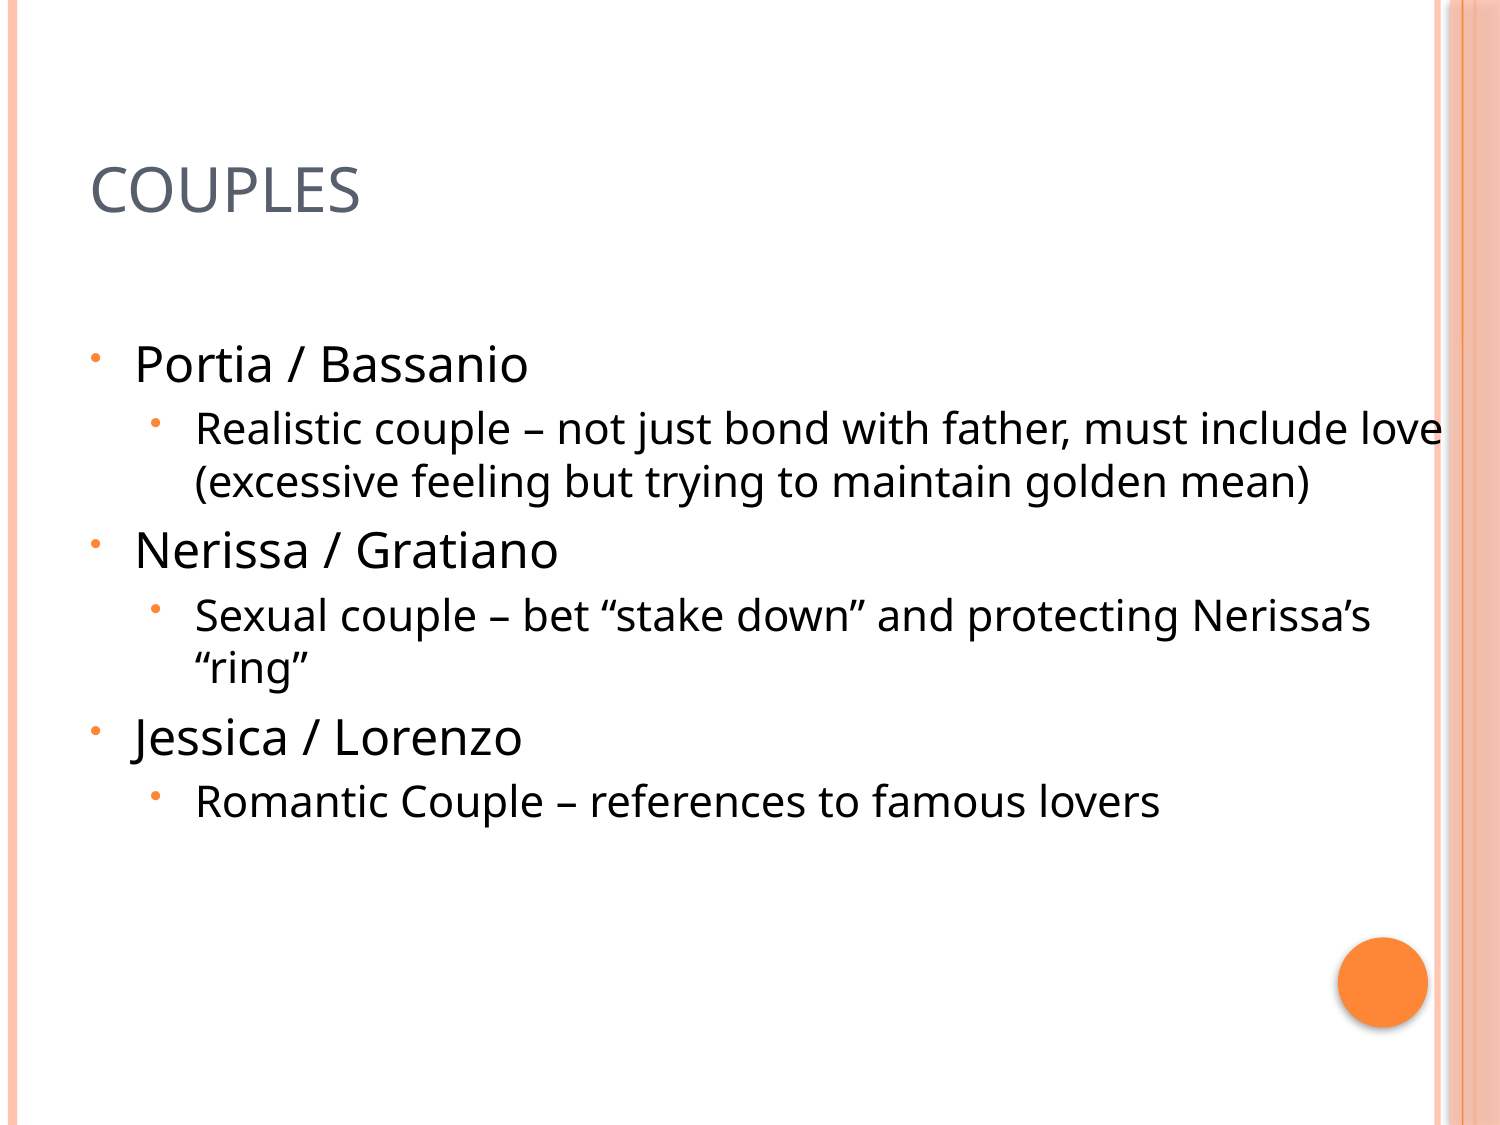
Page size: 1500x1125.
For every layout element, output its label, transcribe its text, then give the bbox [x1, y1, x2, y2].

list Portia / Bassanio Realistic couple – not just bond with father, must include love (excessive feeling but trying to maintain golden mean) Nerissa / Gratiano Sexual couple – bet “stake down” and protecting Nerissa’s “ring” Jessica / Lorenzo Romantic Couple – references to famous lovers [75, 324, 1463, 1125]
title Couples [75, 45, 1300, 233]
